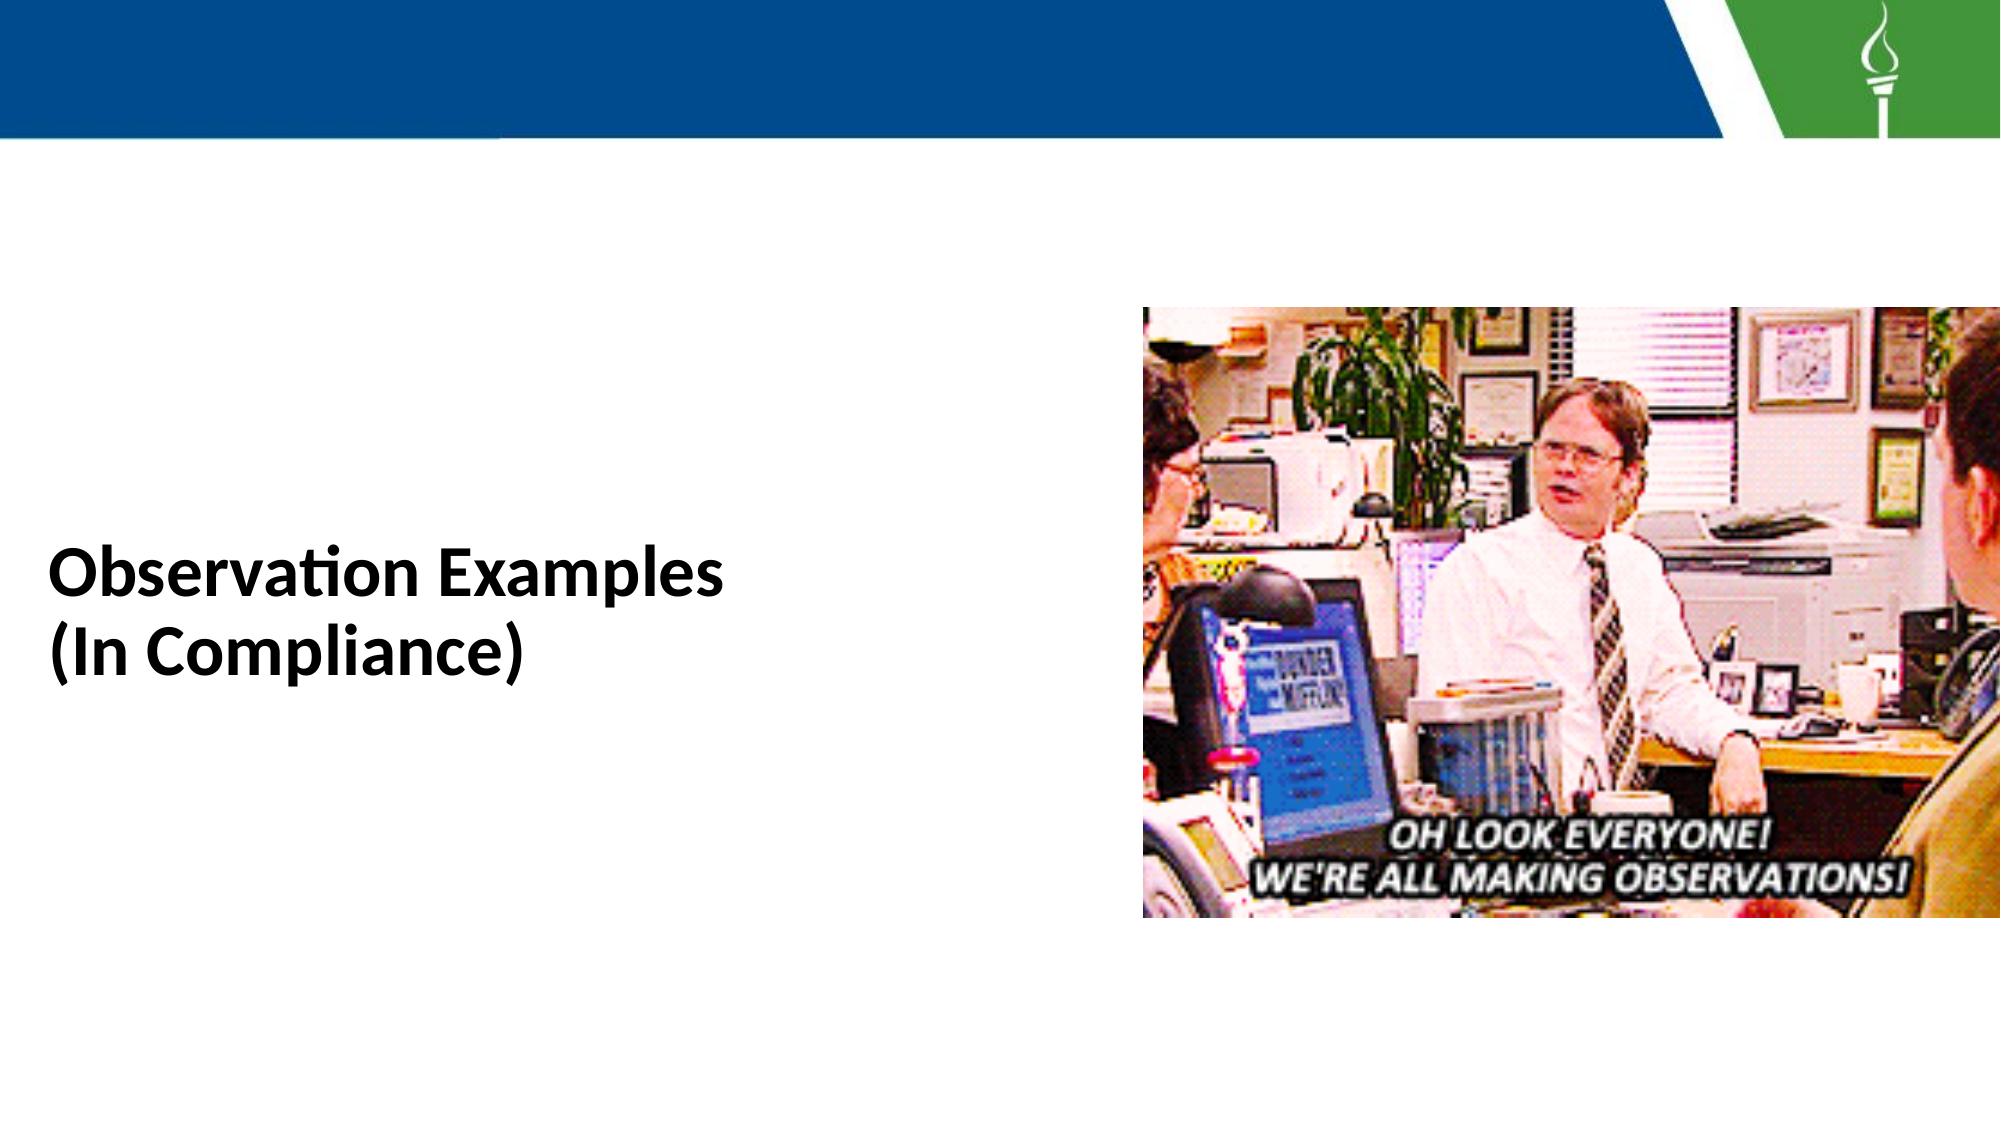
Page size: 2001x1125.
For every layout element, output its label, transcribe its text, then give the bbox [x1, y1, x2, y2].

title Observation Examples (In Compliance) [33, 524, 1138, 700]
picture [0, 0, 2001, 1125]
